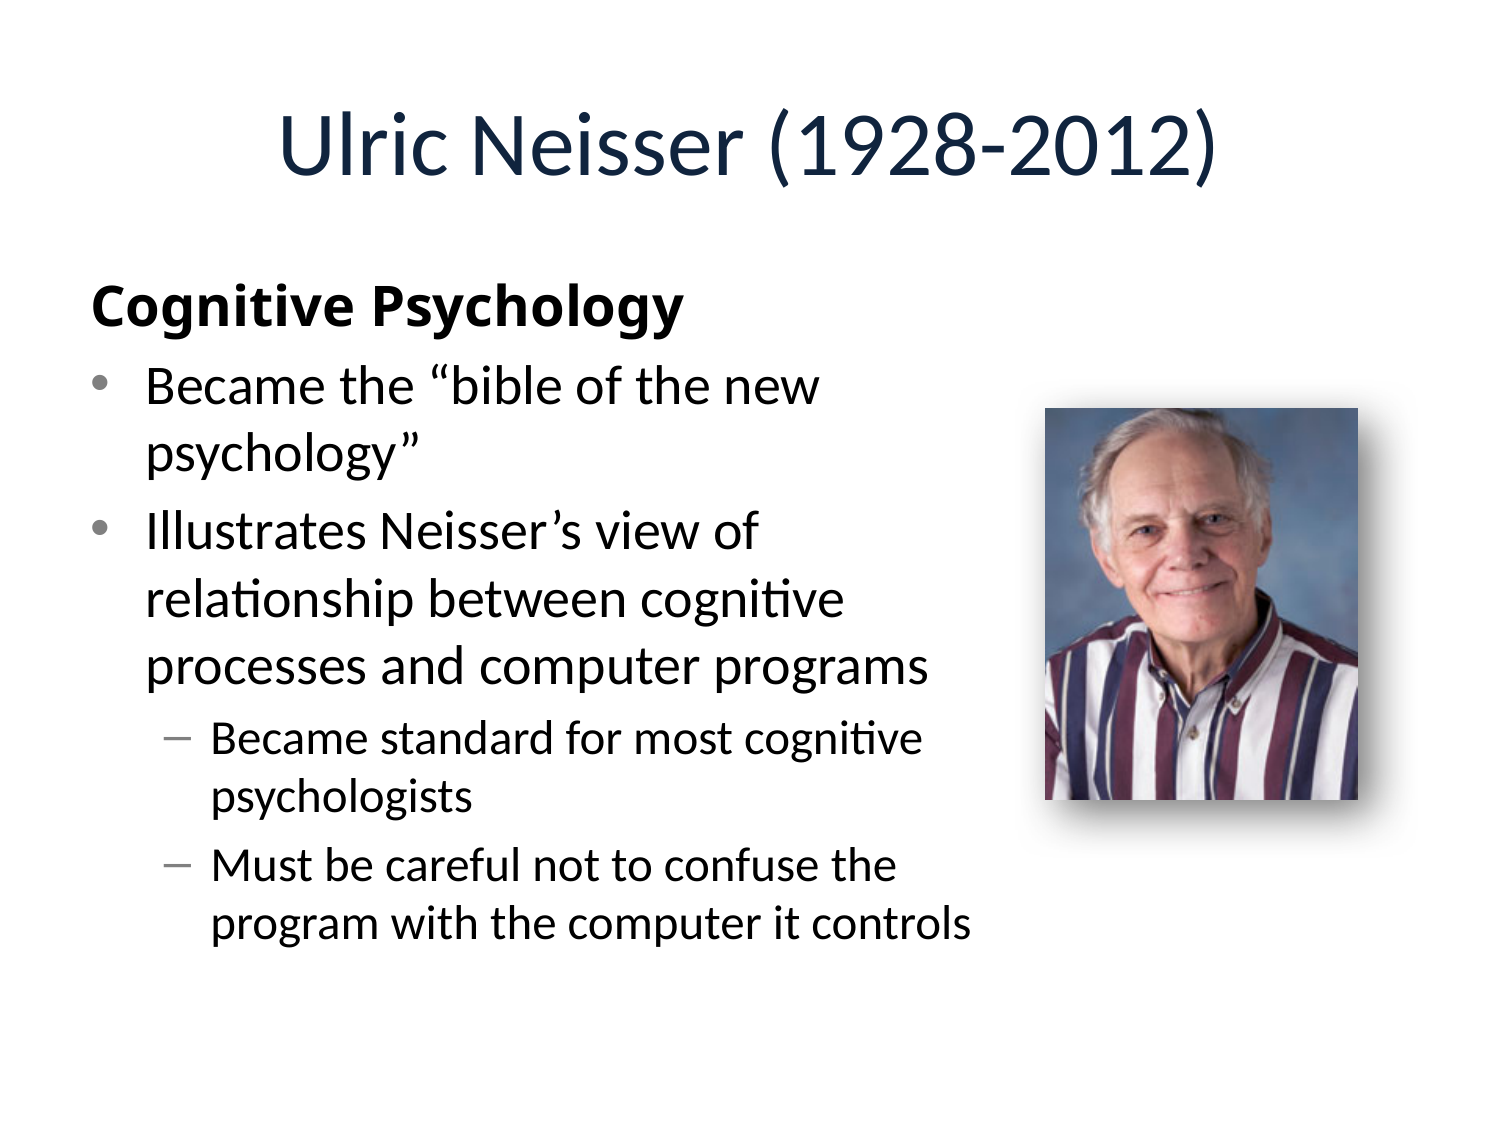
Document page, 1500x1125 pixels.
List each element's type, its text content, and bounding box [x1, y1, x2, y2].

list Cognitive Psychology Became the “bible of the new psychology” Illustrates Neisser’s view of relationship between cognitive processes and computer programs Became standard for most cognitive psychologists Must be careful not to confuse the program with the computer it controls [75, 262, 998, 1005]
picture [1045, 408, 1359, 800]
title Ulric Neisser (1928-2012) [75, 45, 1425, 233]
